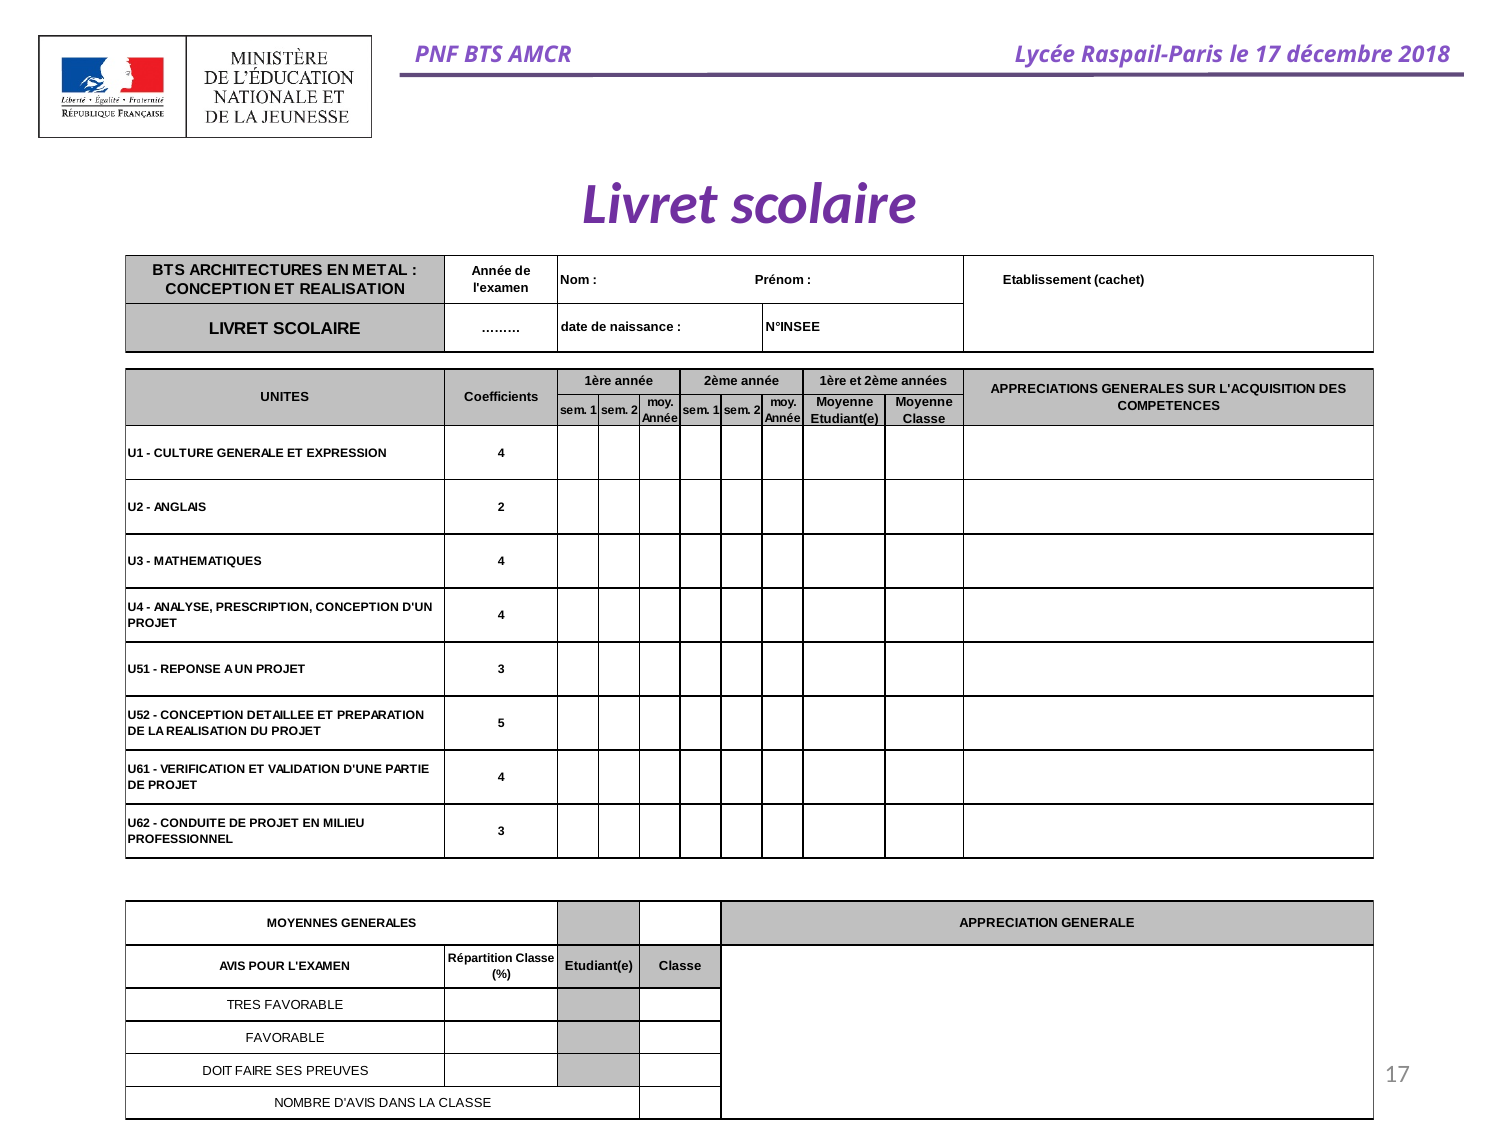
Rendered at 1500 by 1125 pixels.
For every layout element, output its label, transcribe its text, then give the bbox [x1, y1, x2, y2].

title Livret scolaire [75, 137, 1425, 263]
slide_number 17 [1380, 1042, 1425, 1103]
picture [38, 35, 372, 138]
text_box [125, 255, 1375, 1121]
